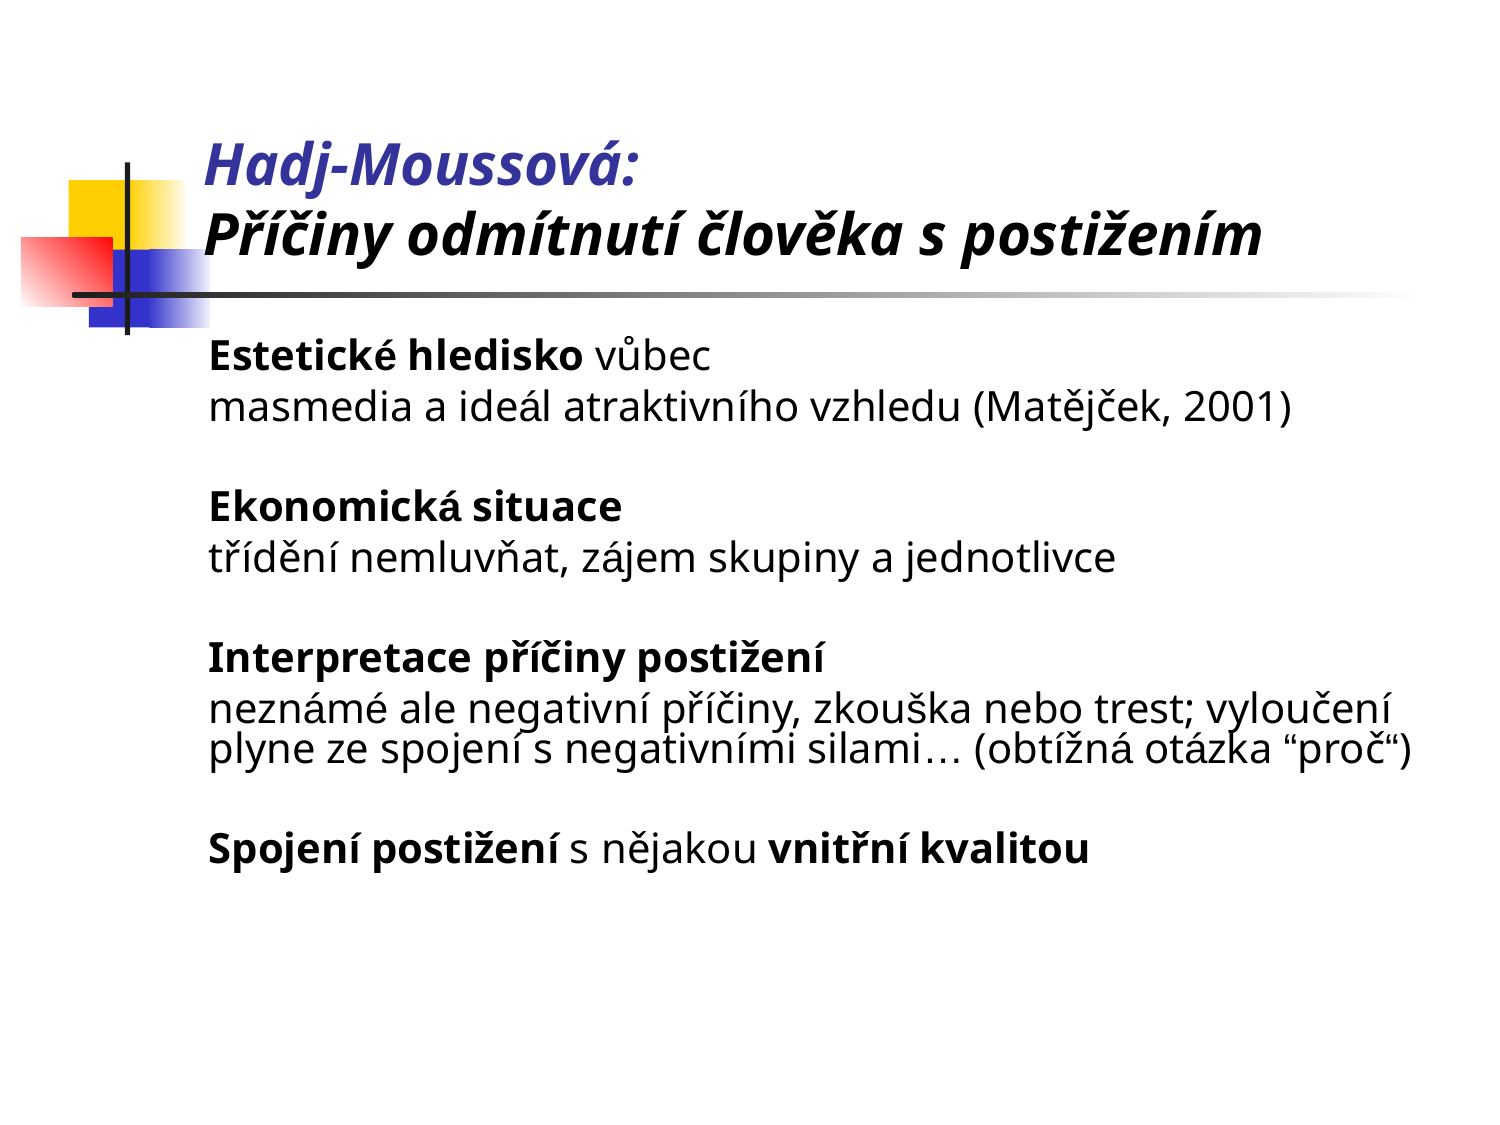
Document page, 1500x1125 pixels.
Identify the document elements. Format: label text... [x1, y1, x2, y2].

text_box Hadj-Moussová: Příčiny odmítnutí člověka s postižením [188, 35, 1468, 275]
text_box Estetické hledisko vůbec masmedia a ideál atraktivního vzhledu (Matějček, 2001) Ekonomická situace třídění nemluvňat, zájem skupiny a jednotlivce Interpretace příčiny postižení neznámé ale negativní příčiny, zkouška nebo trest; vyloučení plyne ze spojení s negativními silami… (obtížná otázka “proč“) Spojení postižení s nějakou vnitřní kvalitou [193, 330, 1469, 1006]
